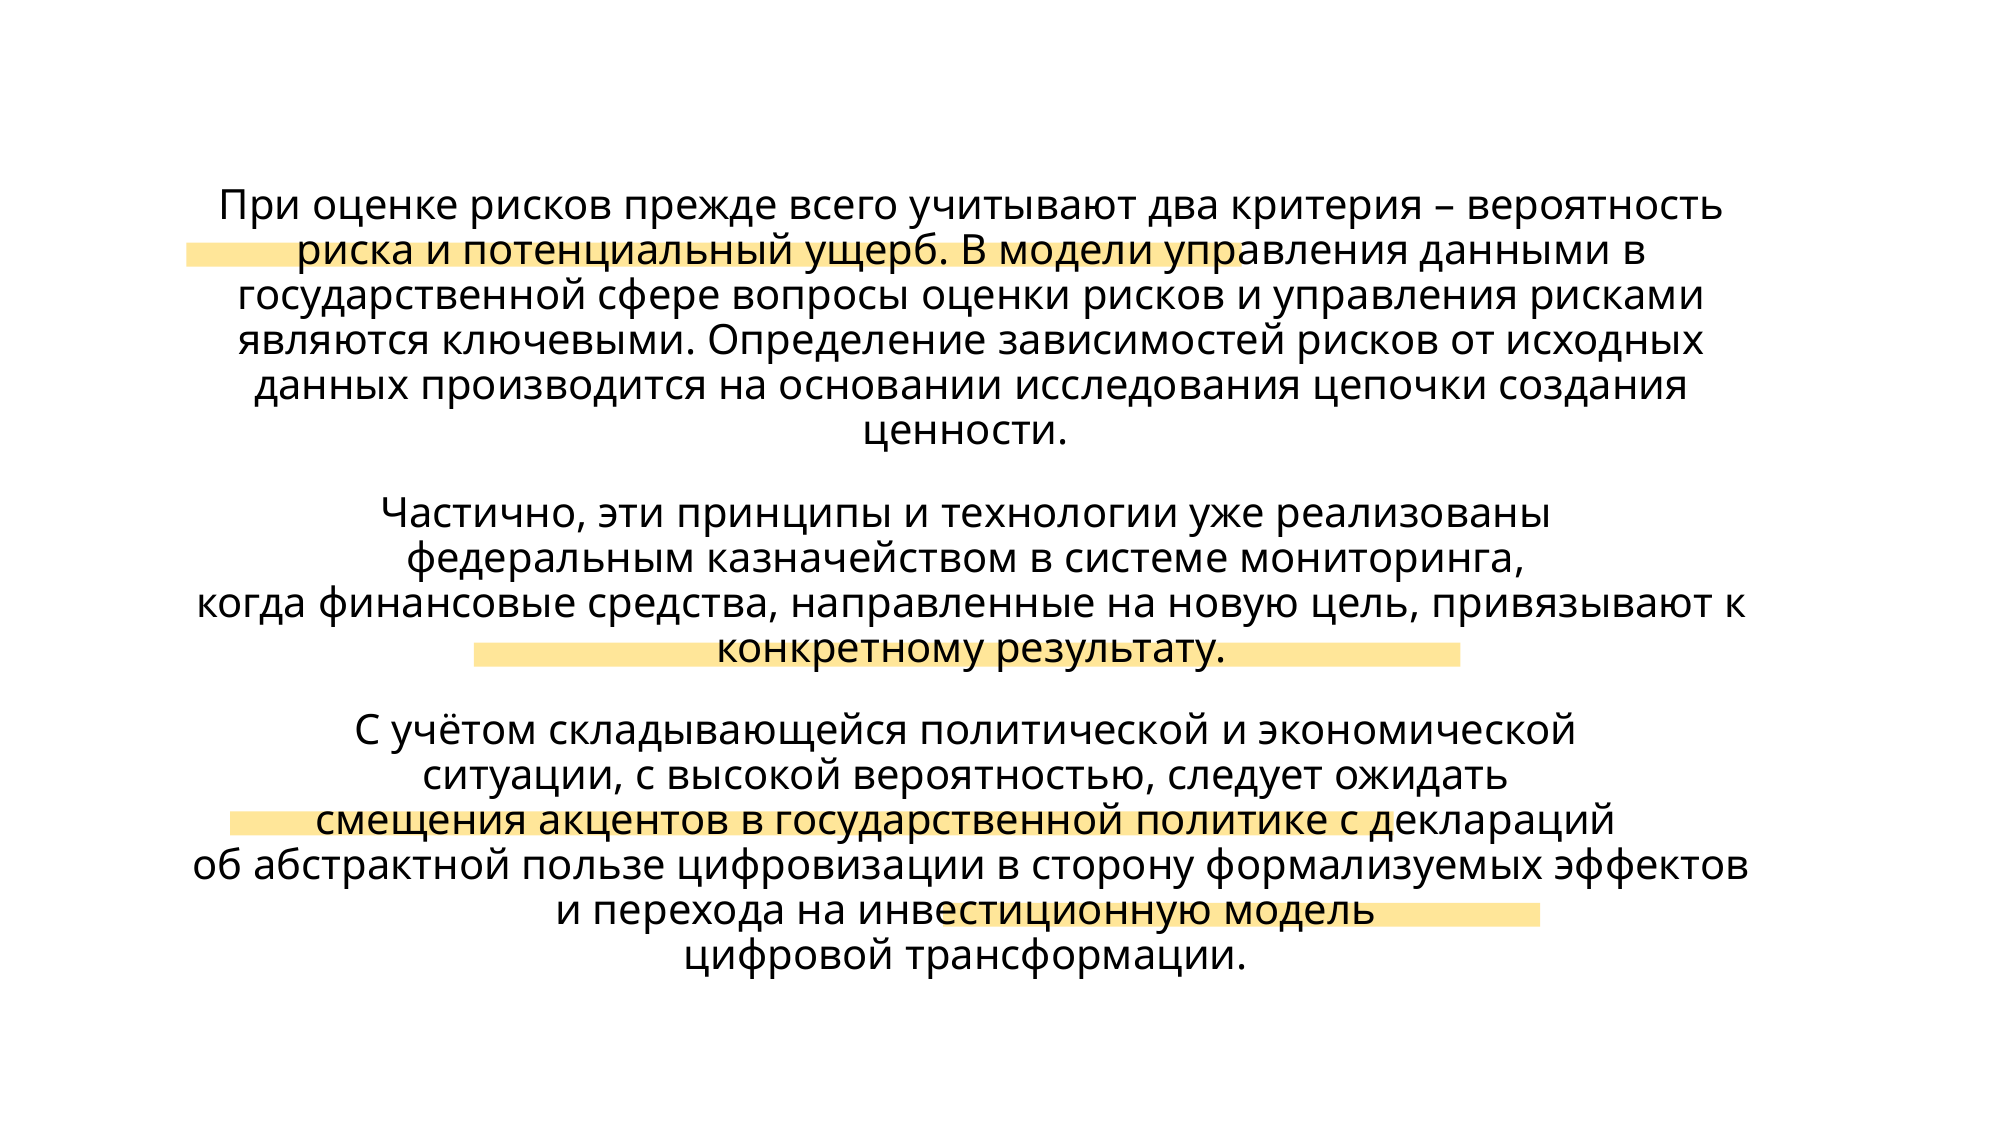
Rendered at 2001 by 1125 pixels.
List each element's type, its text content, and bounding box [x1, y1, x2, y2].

text_box При оценке рисков прежде всего учитывают два критерия – вероятность риска и потенциальный ущерб. В модели управления данными в государственной сфере вопросы оценки рисков и управления рисками являются ключевыми. Определение зависимостей рисков от исходных данных производится на основании исследования цепочки создания ценности. Частично, эти принципы и технологии уже реализованы федеральным казначейством в системе мониторинга, когда финансовые средства, направленные на новую цель, привязывают к конкретному результату. С учётом складывающейся политической и экономической ситуации, с высокой вероятностью, следует ожидать смещения акцентов в государственной политике с деклараций об абстрактной пользе цифровизации в сторону формализуемых эффектов и перехода на инвестиционную модель цифровой трансформации. [159, 176, 1783, 986]
